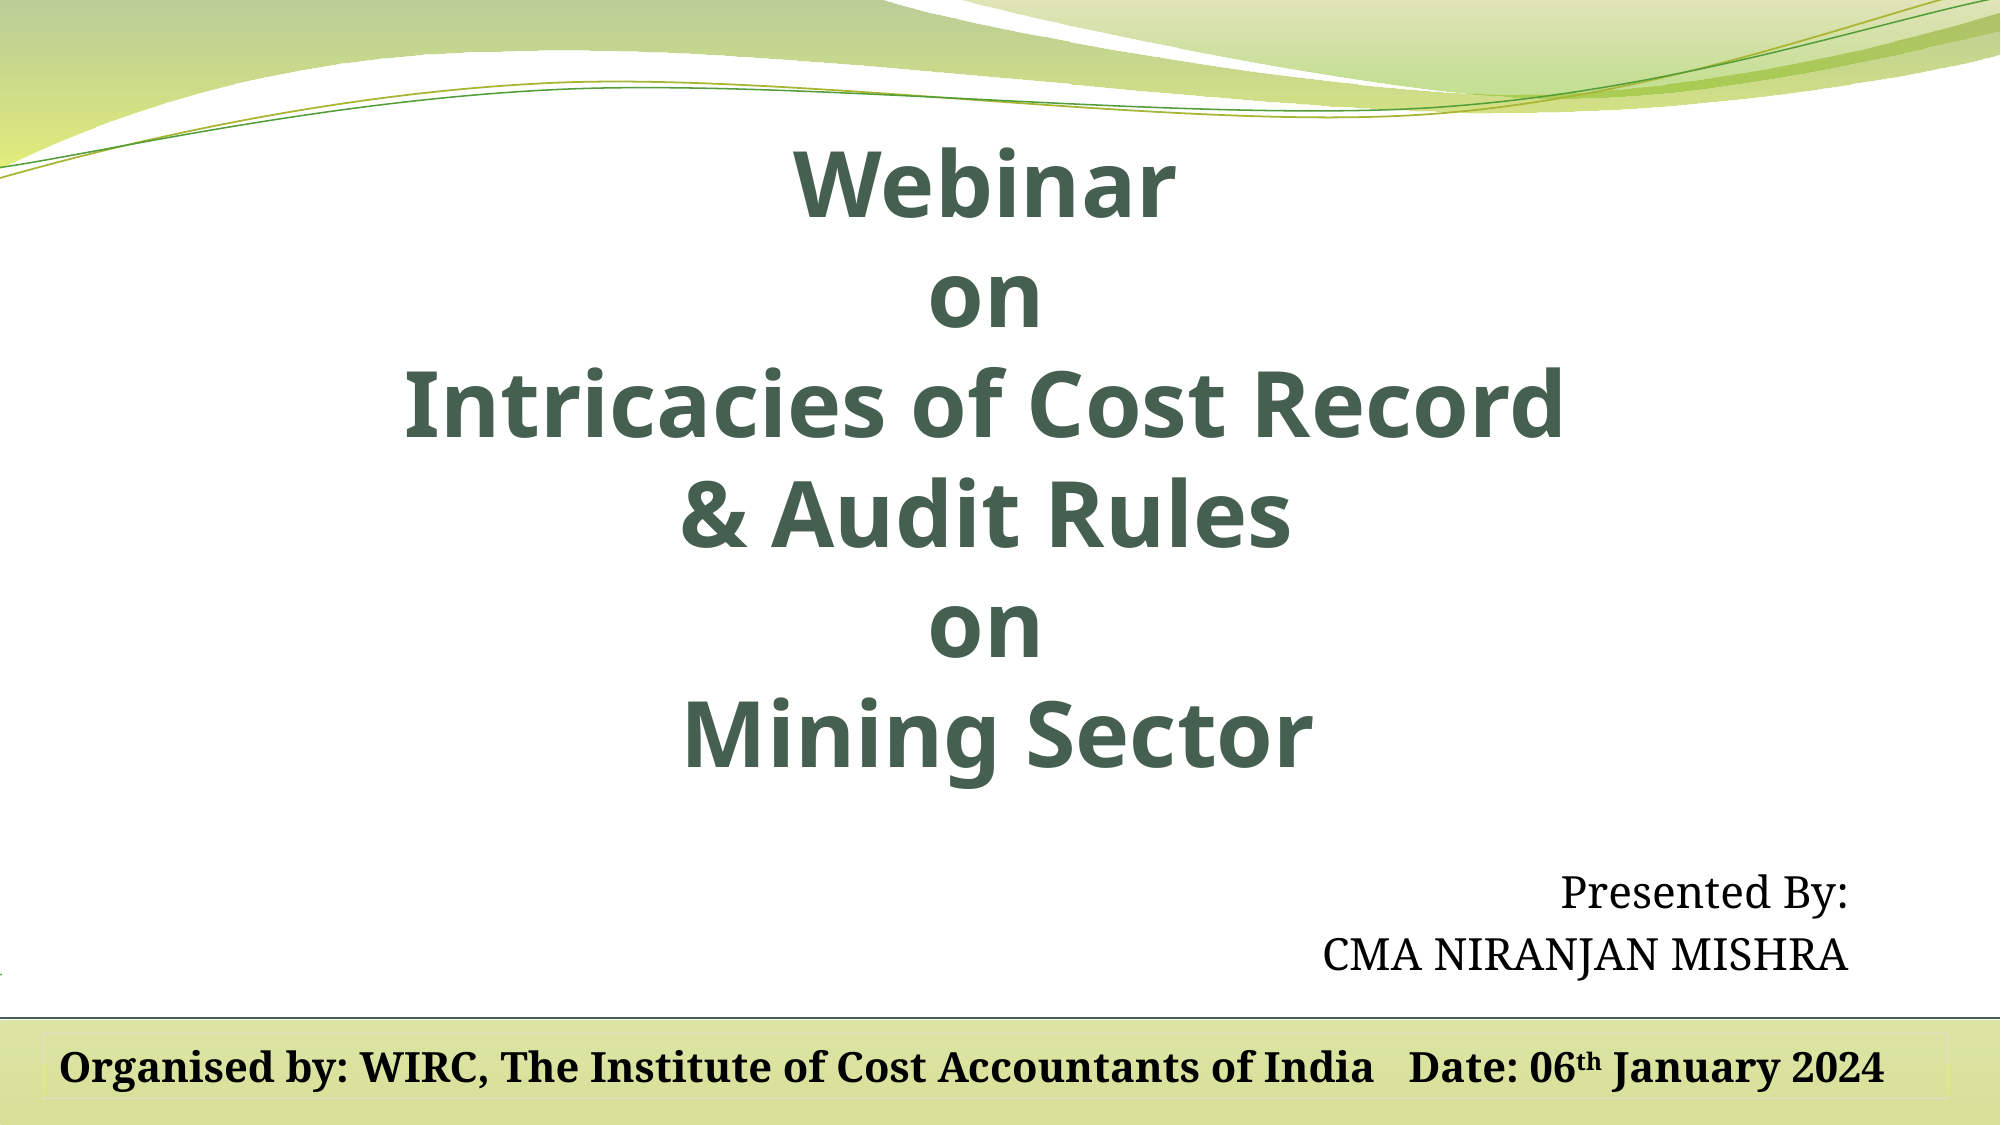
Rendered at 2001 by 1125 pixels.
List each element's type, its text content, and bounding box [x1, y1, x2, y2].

subtitle Presented By: CMA NIRANJAN MISHRA [141, 856, 1859, 988]
text_box Organised by: WIRC, The Institute of Cost Accountants of India Date: 06th January 2024 [43, 1033, 1948, 1099]
title Webinar on Intricacies of Cost Record & Audit Rules on Mining Sector [141, 143, 1859, 786]
